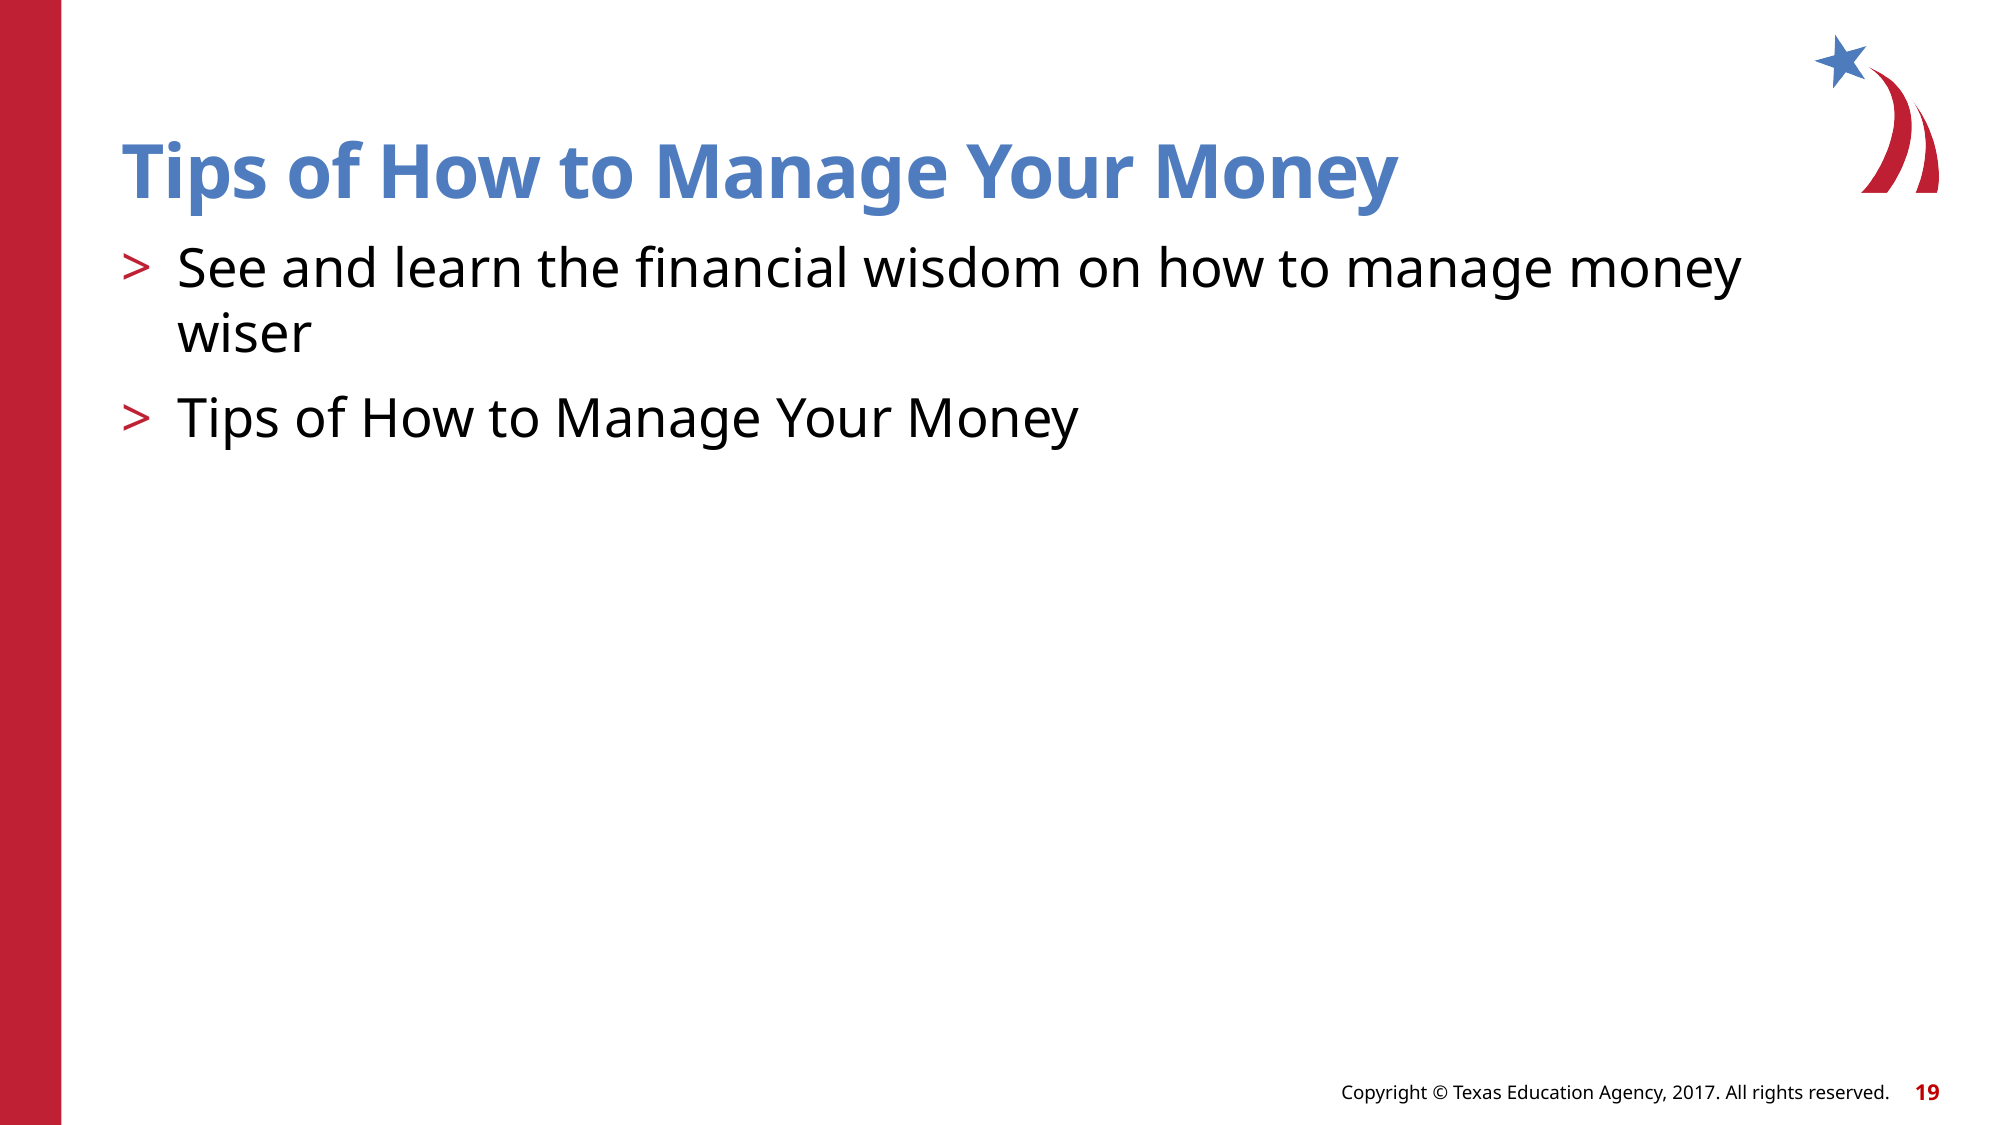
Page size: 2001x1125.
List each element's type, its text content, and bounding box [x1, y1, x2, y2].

text_box Tips of How to Manage Your Money [121, 71, 1772, 216]
list See and learn the financial wisdom on how to manage money wiser Tips of How to Manage Your Money [121, 233, 1772, 1010]
picture [1814, 34, 1939, 193]
